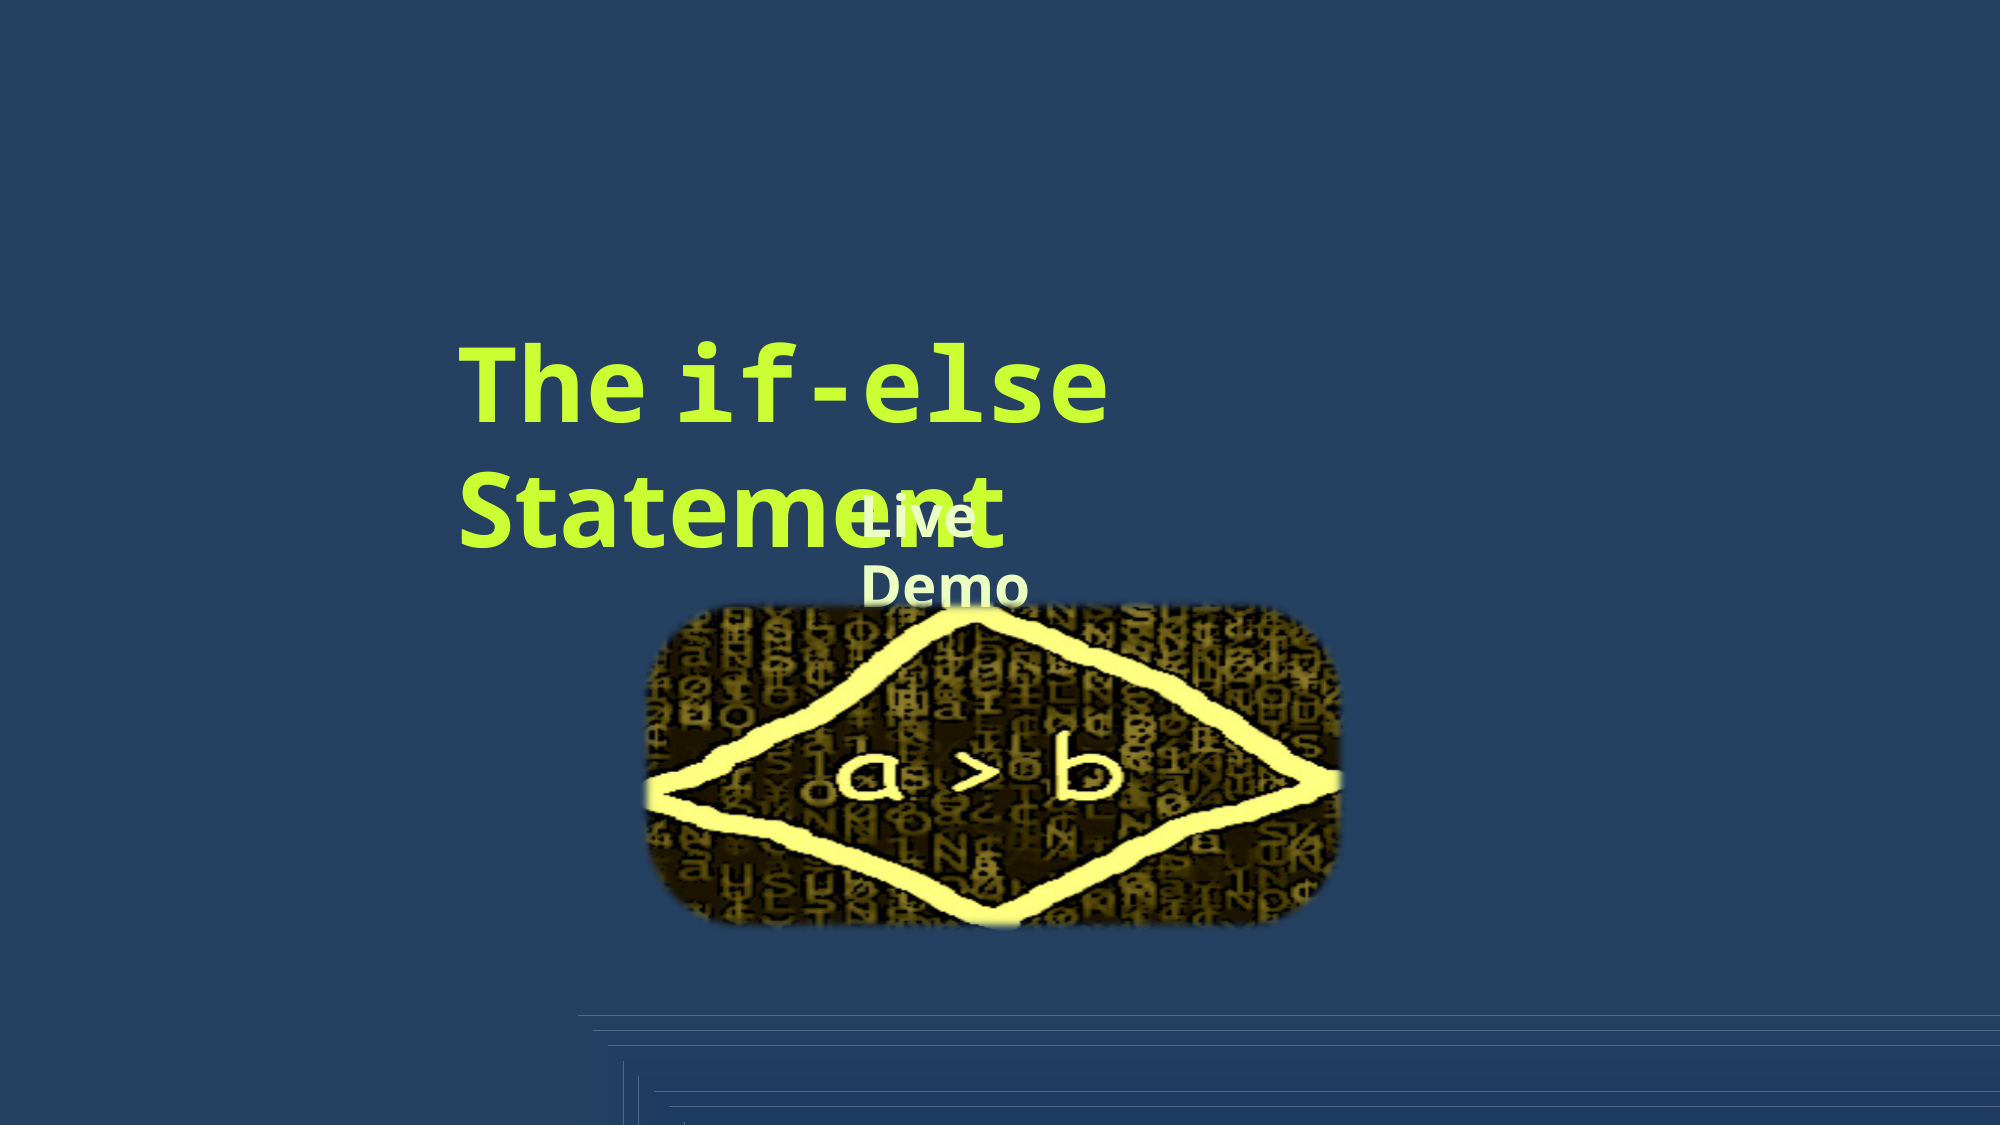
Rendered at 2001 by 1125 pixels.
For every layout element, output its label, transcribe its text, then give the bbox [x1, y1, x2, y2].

text_box The if-else Statement [455, 318, 1558, 569]
text_box Live Demo [857, 479, 1131, 596]
text_box [637, 596, 1350, 935]
